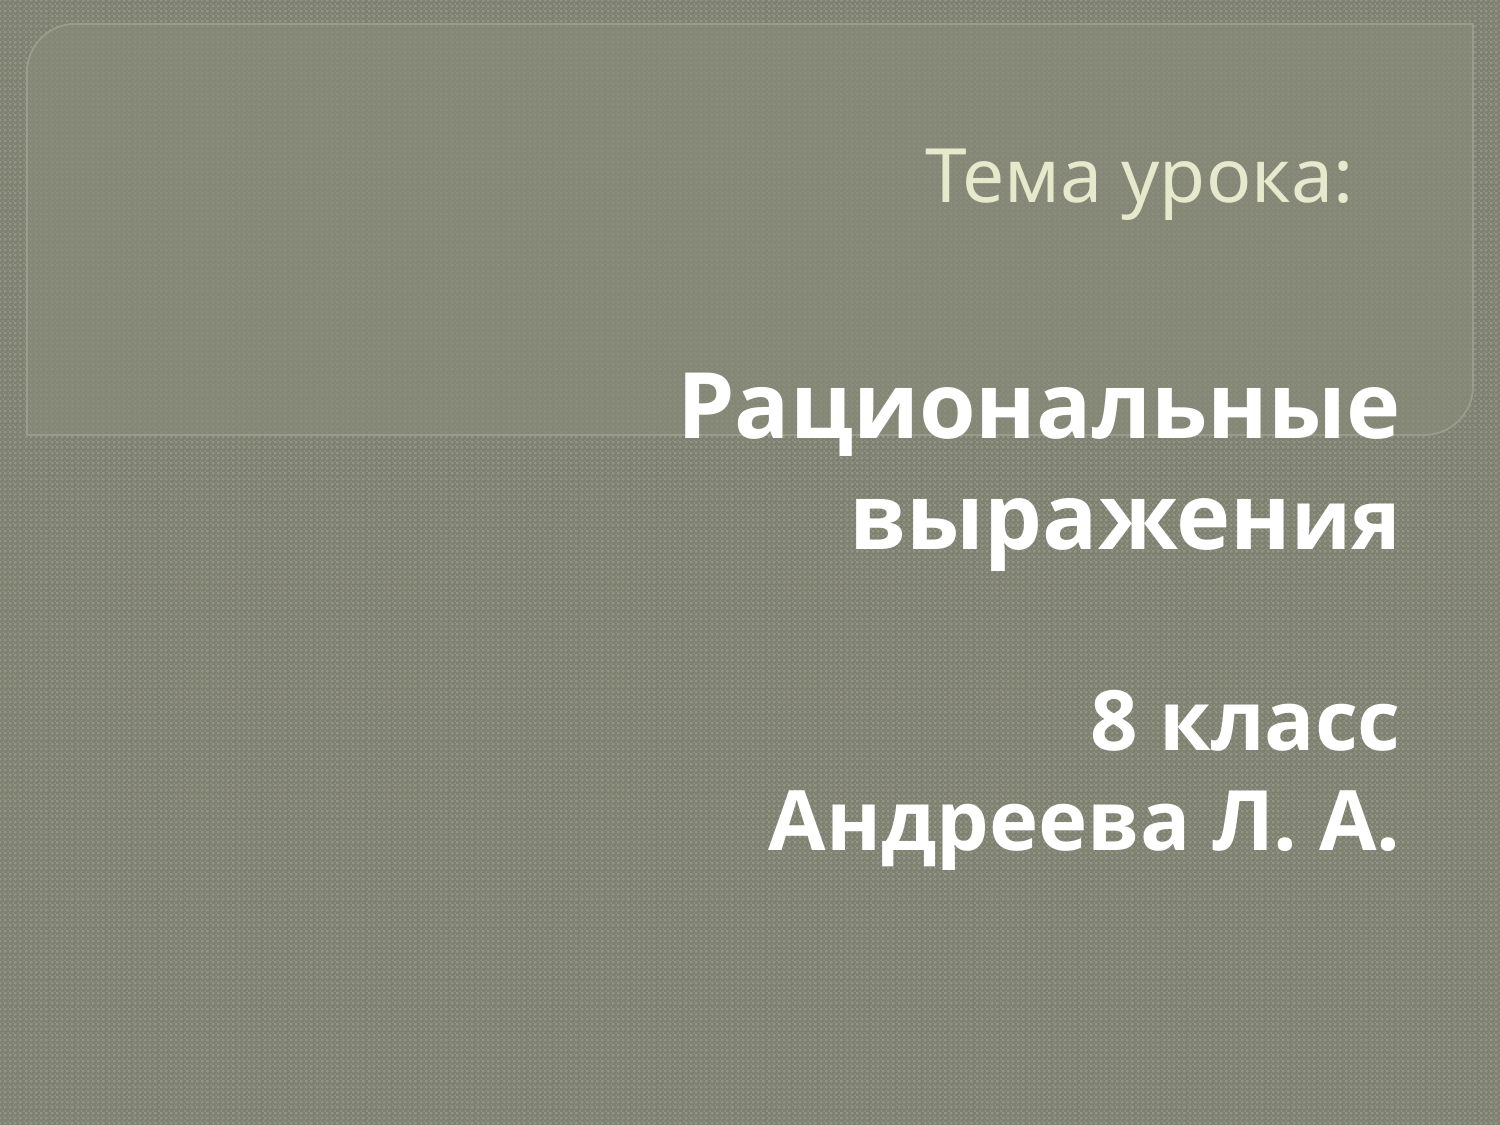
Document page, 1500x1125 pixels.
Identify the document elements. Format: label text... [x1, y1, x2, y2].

title Тема урока: [128, 93, 1411, 225]
subtitle Рациональные выражения 8 класс Андреева Л. А. [187, 339, 1442, 997]
